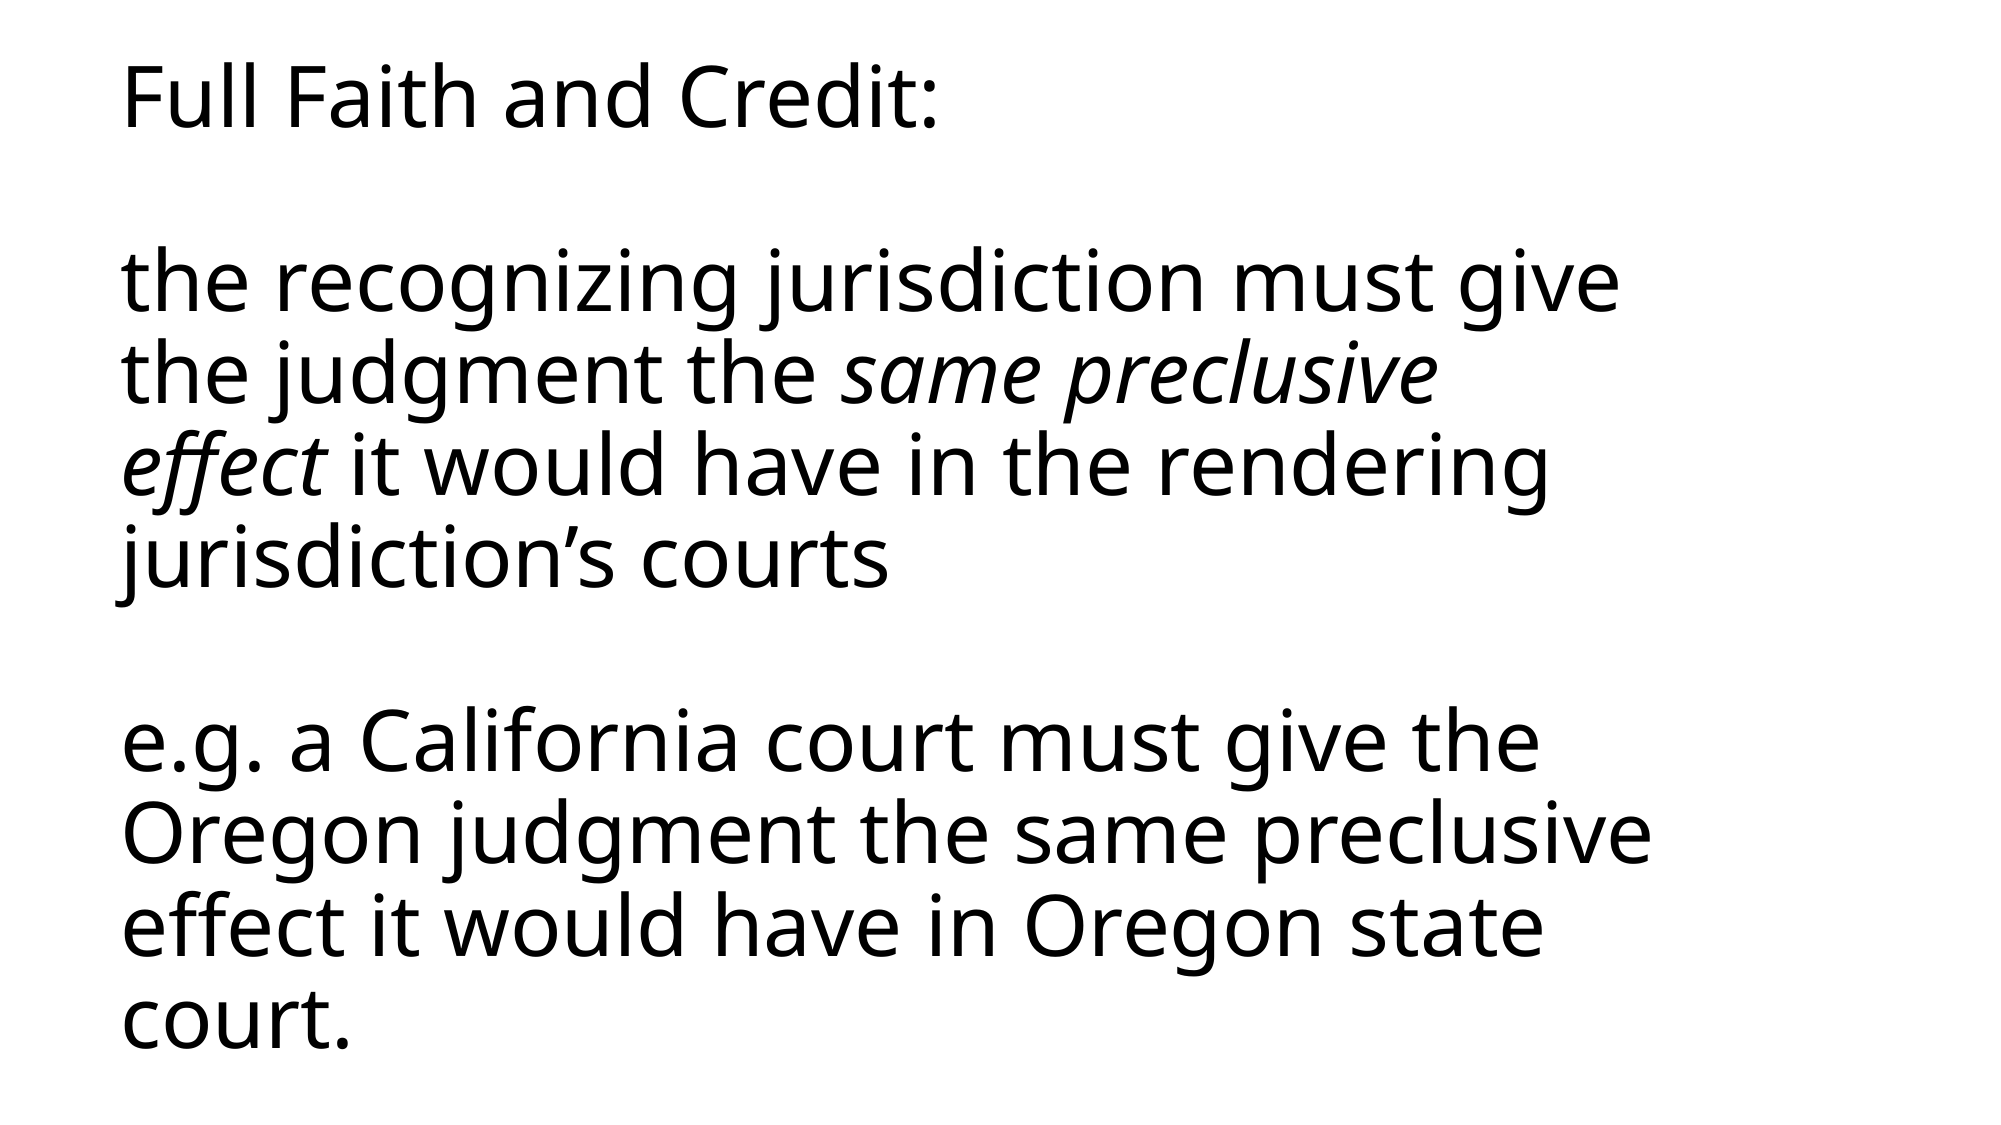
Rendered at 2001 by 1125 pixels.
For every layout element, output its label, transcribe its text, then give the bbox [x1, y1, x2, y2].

title Full Faith and Credit: the recognizing jurisdiction must give the judgment the same preclusive effect it would have in the rendering jurisdiction’s courts e.g. a California court must give the Oregon judgment the same preclusive effect it would have in Oregon state court. [105, 45, 1675, 1075]
